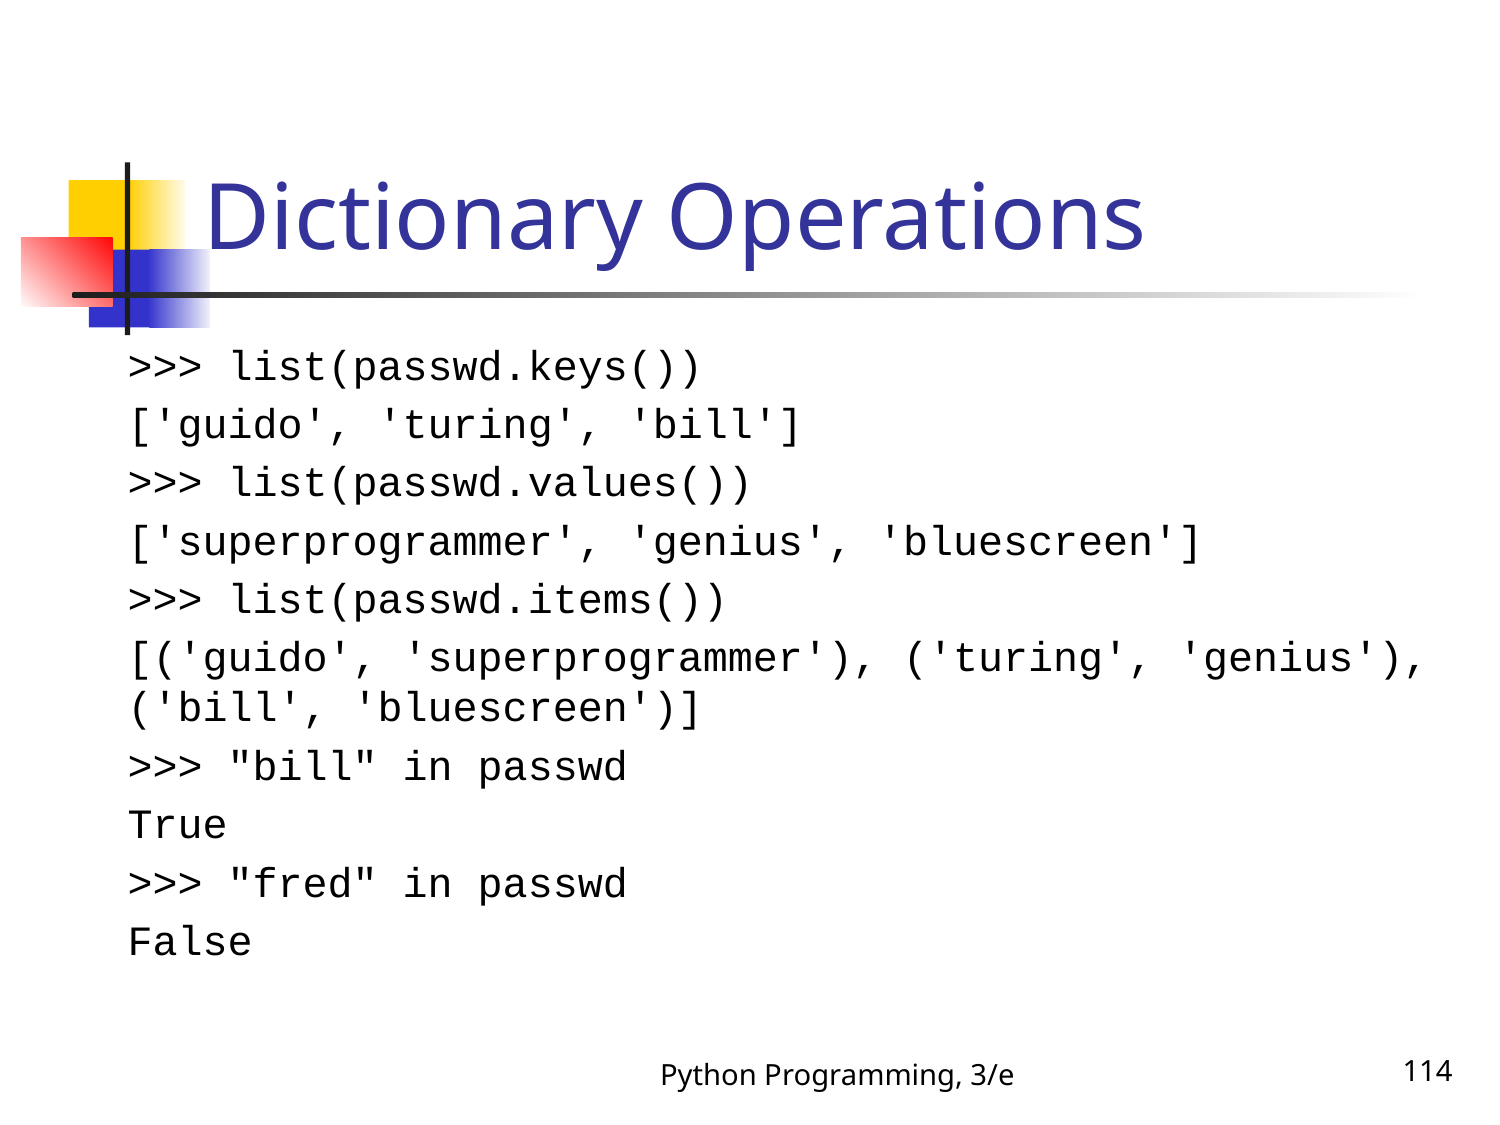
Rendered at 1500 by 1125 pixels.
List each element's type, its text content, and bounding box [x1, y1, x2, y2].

list >>> list(passwd.keys()) ['guido', 'turing', 'bill'] >>> list(passwd.values()) ['superprogrammer', 'genius', 'bluescreen'] >>> list(passwd.items()) [('guido', 'superprogrammer'), ('turing', 'genius'), ('bill', 'bluescreen')] >>> "bill" in passwd True >>> "fred" in passwd False [112, 331, 1469, 1006]
slide_number 114 [1154, 1023, 1468, 1100]
footer Python Programming, 3/e [599, 1023, 1076, 1100]
title Dictionary Operations [188, 35, 1468, 275]
